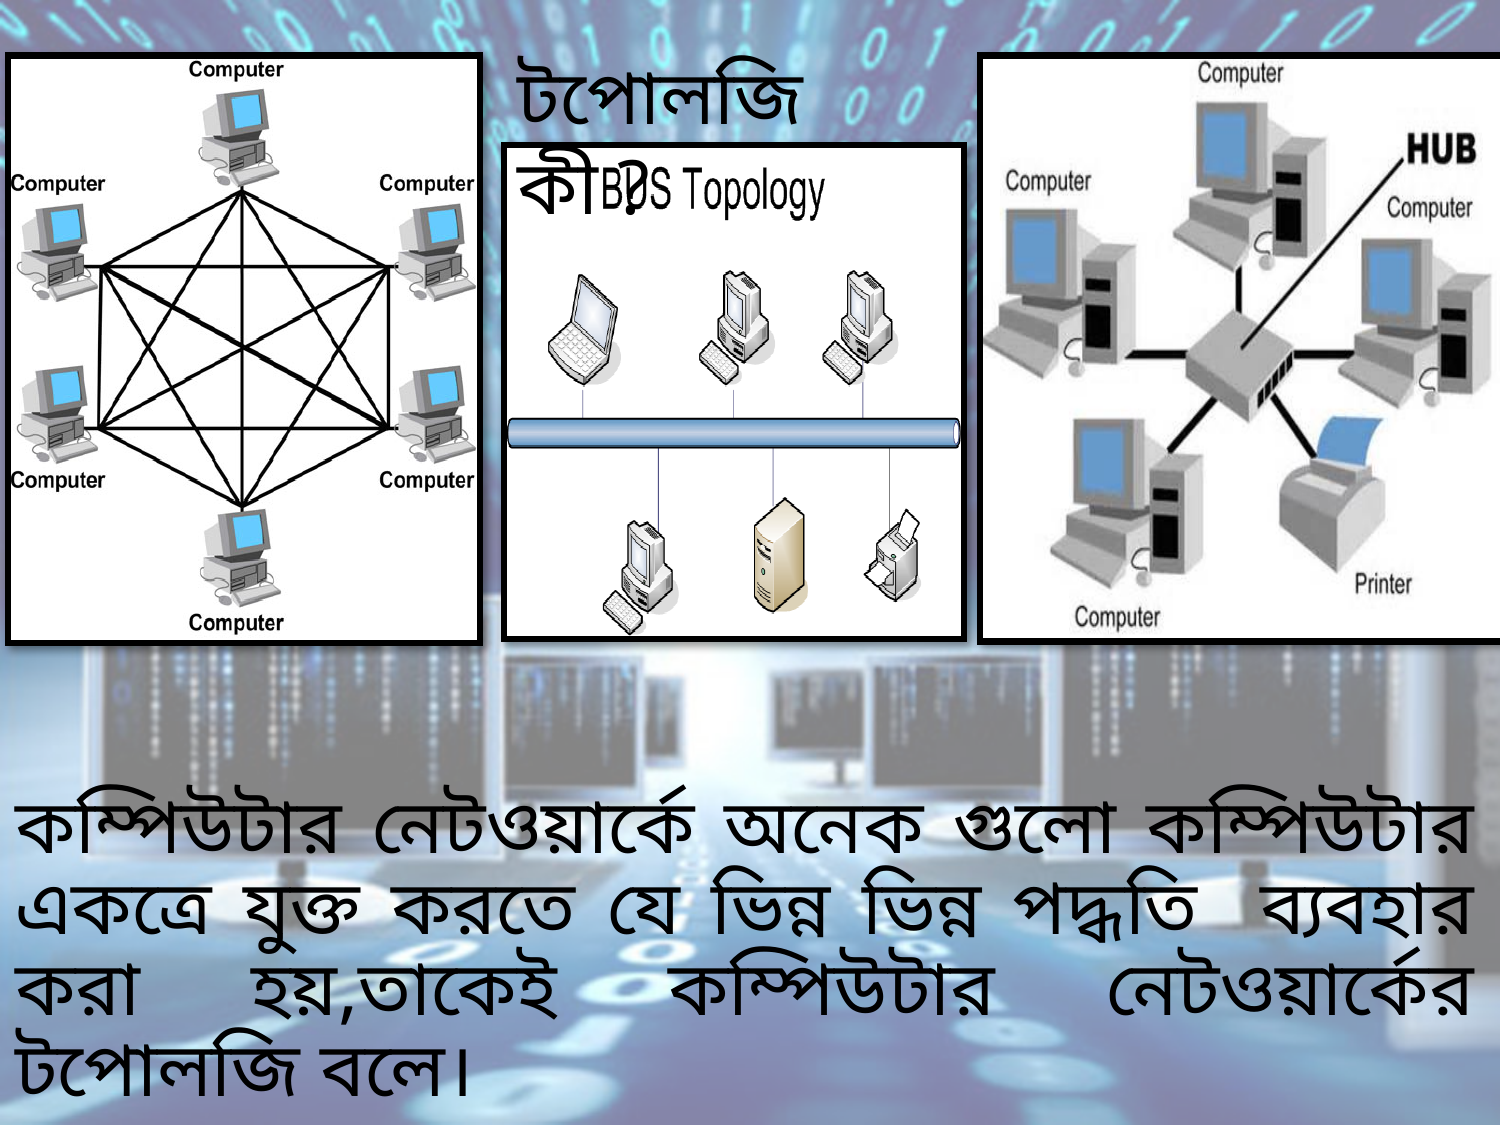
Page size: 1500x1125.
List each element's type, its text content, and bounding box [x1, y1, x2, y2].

picture [10, 58, 478, 641]
title কম্পিউটার নেটওয়ার্কে অনেক গুলো কম্পিউটার একত্রে যুক্ত করতে যে ভিন্ন ভিন্ন পদ্ধতি ব্যবহার করা হয়,তাকেই কম্পিউটার নেটওয়ার্কের টপোলজি বলে। [0, 776, 1489, 1125]
picture [506, 148, 961, 637]
picture [983, 58, 1500, 639]
text_box টপোলজি কী ? [503, 42, 958, 237]
